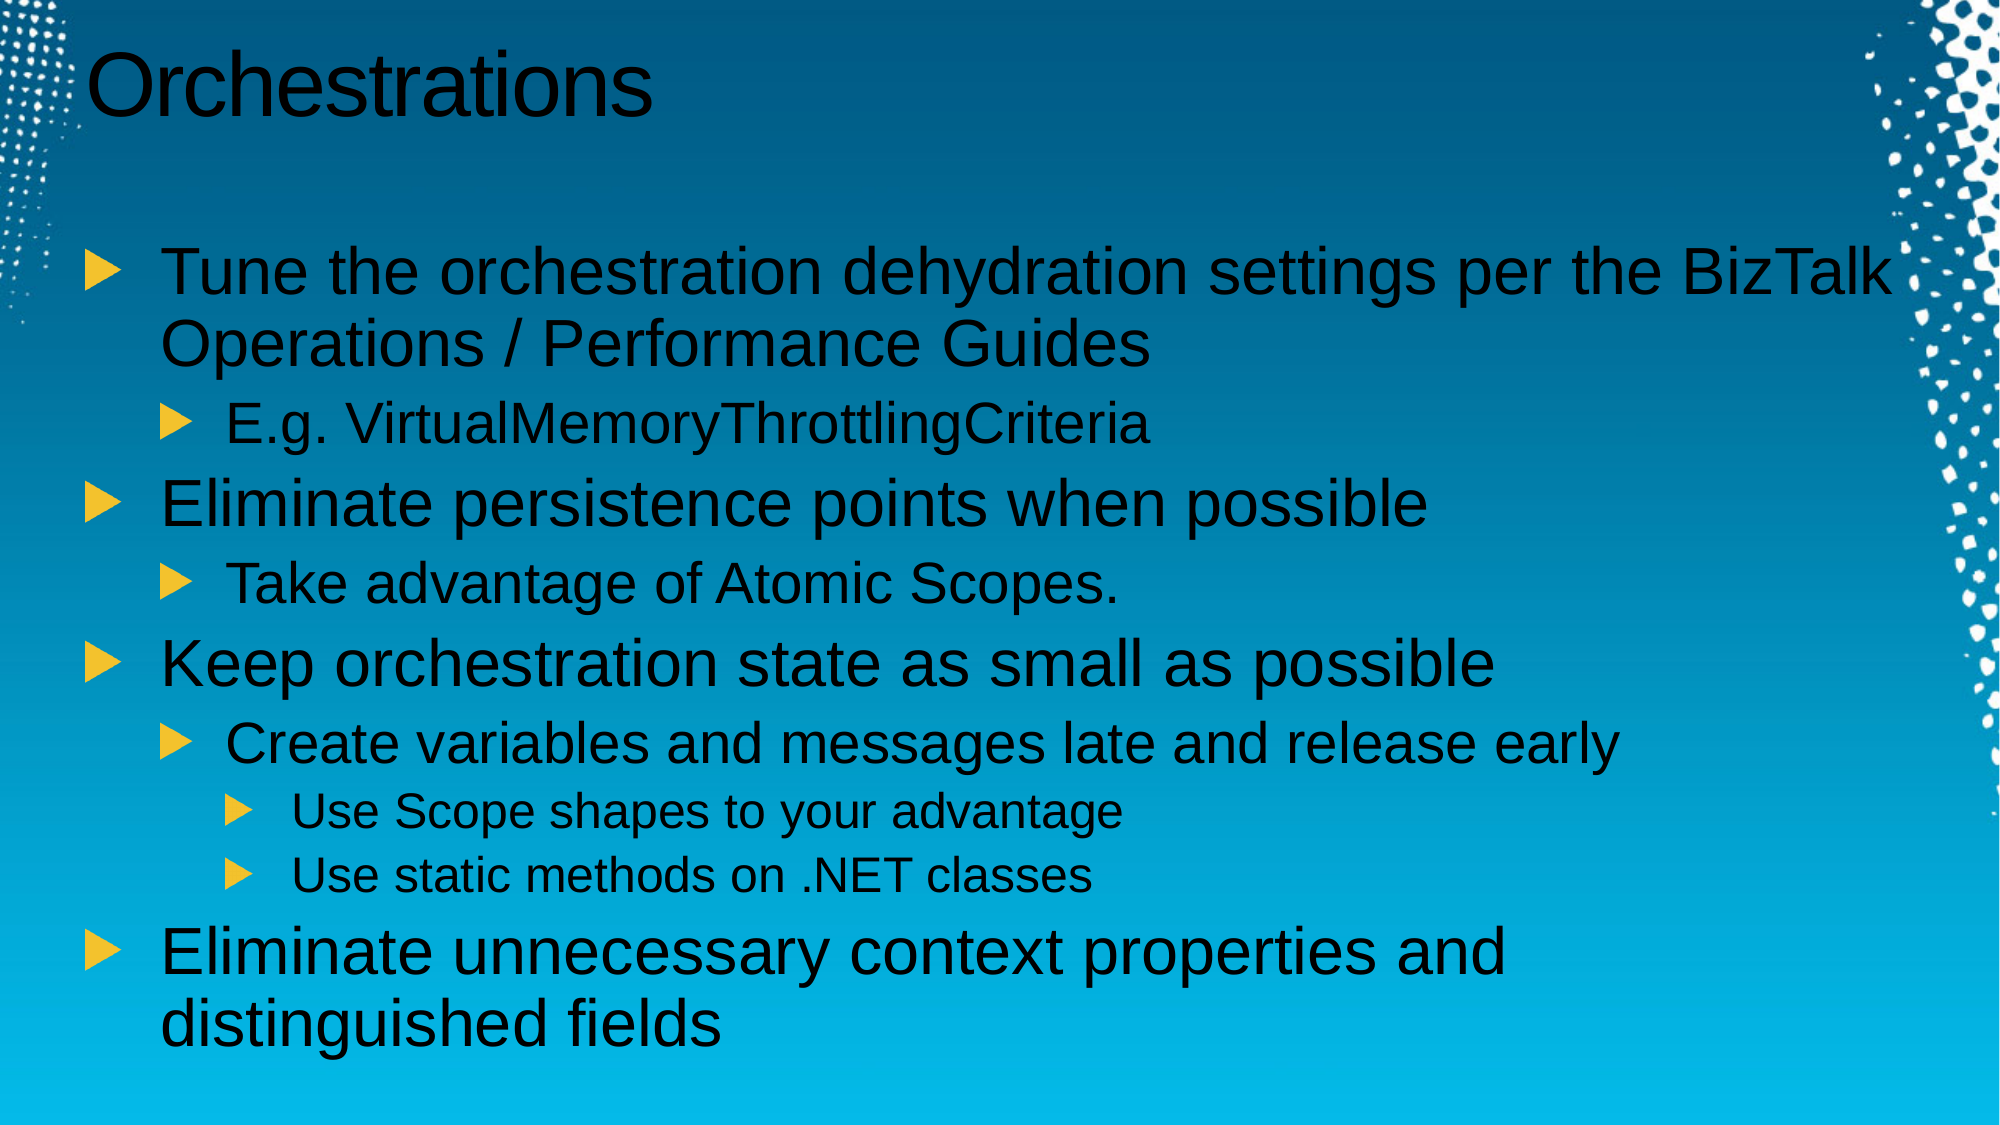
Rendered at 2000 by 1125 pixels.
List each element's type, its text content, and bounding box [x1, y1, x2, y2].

picture [973, 867, 987, 891]
picture [1072, 803, 1083, 827]
picture [609, 573, 634, 602]
picture [269, 939, 284, 973]
picture [774, 573, 799, 602]
picture [249, 939, 265, 973]
picture [1193, 939, 1211, 973]
picture [345, 939, 377, 973]
picture [331, 803, 349, 826]
picture [695, 867, 713, 890]
picture [1960, 392, 1970, 403]
picture [1984, 349, 1992, 357]
picture [3, 10, 11, 18]
picture [1088, 940, 1093, 987]
picture [1422, 651, 1440, 685]
picture [613, 803, 627, 827]
picture [331, 867, 349, 890]
picture [818, 859, 839, 891]
picture [958, 932, 973, 973]
picture [526, 567, 538, 602]
picture [462, 861, 472, 891]
picture [216, 1012, 242, 1045]
picture [688, 562, 701, 602]
picture [532, 940, 536, 973]
picture [291, 733, 316, 762]
picture [38, 74, 47, 80]
picture [355, 803, 362, 826]
picture [689, 803, 707, 826]
picture [757, 804, 762, 826]
picture [1221, 733, 1232, 762]
picture [399, 796, 424, 826]
picture [735, 733, 749, 762]
picture [442, 651, 459, 685]
picture [319, 1012, 337, 1045]
picture [1241, 733, 1255, 762]
picture [30, 14, 40, 23]
picture [9, 84, 15, 91]
picture [578, 573, 599, 614]
picture [161, 564, 190, 598]
picture [688, 652, 692, 685]
picture [377, 652, 381, 685]
picture [479, 940, 483, 973]
picture [29, 27, 38, 38]
picture [1530, 733, 1557, 762]
picture [981, 573, 1006, 602]
picture [455, 804, 461, 826]
picture [579, 651, 611, 685]
picture [1946, 155, 1961, 167]
picture [47, 0, 57, 10]
picture [1219, 939, 1248, 973]
picture [1079, 733, 1106, 762]
picture [625, 733, 647, 762]
picture [24, 72, 32, 79]
picture [1028, 652, 1032, 685]
picture [1400, 939, 1432, 973]
picture [493, 803, 504, 827]
picture [1448, 939, 1464, 973]
picture [854, 859, 879, 891]
picture [661, 803, 668, 826]
picture [717, 564, 752, 602]
picture [1496, 927, 1501, 973]
picture [1019, 867, 1037, 890]
picture [1948, 413, 1958, 424]
picture [676, 803, 682, 814]
picture [292, 562, 313, 602]
picture [161, 404, 190, 438]
picture [16, 22, 23, 34]
picture [310, 940, 314, 973]
picture [167, 929, 200, 973]
picture [1992, 438, 2000, 448]
picture [1348, 940, 1374, 973]
picture [471, 804, 476, 826]
picture [1184, 940, 1189, 987]
picture [934, 939, 950, 973]
picture [1449, 733, 1474, 762]
picture [380, 932, 395, 973]
picture [161, 724, 190, 758]
picture [226, 859, 251, 888]
picture [226, 795, 251, 824]
picture [42, 31, 53, 39]
picture [1988, 547, 2000, 561]
picture [323, 733, 350, 762]
picture [756, 567, 768, 602]
picture [838, 803, 848, 827]
picture [1125, 940, 1129, 973]
picture [1023, 573, 1039, 602]
picture [296, 795, 304, 826]
picture [13, 41, 25, 49]
picture [1983, 404, 1992, 414]
picture [1911, 223, 1918, 230]
picture [1292, 651, 1321, 685]
picture [1938, 122, 1950, 133]
picture [649, 651, 678, 685]
picture [773, 644, 788, 685]
picture [478, 1011, 507, 1045]
picture [1420, 733, 1442, 762]
picture [675, 940, 701, 973]
picture [1974, 683, 1985, 694]
picture [0, 24, 9, 33]
picture [839, 859, 844, 891]
picture [1942, 269, 1953, 276]
picture [948, 803, 961, 827]
picture [26, 57, 34, 68]
picture [1978, 517, 1987, 527]
picture [507, 573, 518, 602]
picture [1498, 733, 1523, 762]
picture [1979, 657, 1995, 676]
picture [604, 1011, 633, 1045]
picture [1109, 727, 1121, 762]
picture [436, 879, 446, 891]
picture [658, 573, 683, 602]
picture [228, 564, 258, 602]
picture [372, 733, 397, 762]
picture [229, 724, 262, 762]
picture [693, 1012, 719, 1045]
picture [614, 644, 629, 685]
picture [305, 795, 322, 827]
picture [865, 733, 887, 762]
picture [1037, 651, 1053, 685]
picture [496, 573, 500, 602]
picture [358, 1012, 374, 1045]
picture [626, 867, 631, 891]
picture [1058, 867, 1064, 878]
picture [186, 999, 191, 1045]
picture [1128, 733, 1153, 762]
picture [556, 733, 572, 762]
picture [1413, 639, 1418, 685]
picture [1929, 27, 1945, 45]
picture [885, 859, 911, 891]
picture [33, 0, 42, 10]
picture [868, 573, 890, 602]
picture [246, 651, 275, 685]
picture [1914, 308, 1929, 326]
picture [284, 1012, 288, 1045]
picture [807, 573, 811, 602]
picture [495, 940, 499, 973]
picture [414, 795, 422, 800]
picture [11, 55, 21, 64]
picture [800, 940, 828, 987]
picture [370, 867, 376, 878]
picture [504, 939, 520, 973]
picture [655, 869, 660, 890]
picture [941, 652, 967, 685]
picture [776, 867, 781, 891]
picture [978, 939, 1007, 973]
picture [708, 940, 734, 973]
picture [974, 815, 984, 827]
picture [1097, 939, 1115, 973]
picture [1968, 481, 1978, 492]
picture [567, 939, 596, 973]
picture [1980, 460, 1987, 469]
picture [1914, 274, 1920, 291]
picture [86, 482, 119, 521]
picture [1889, 152, 1901, 166]
picture [1167, 651, 1199, 685]
picture [1945, 213, 1955, 220]
picture [526, 803, 532, 814]
picture [1925, 141, 1935, 155]
picture [988, 733, 1013, 762]
picture [1935, 177, 1945, 189]
picture [379, 1012, 383, 1045]
picture [733, 868, 739, 890]
picture [247, 1004, 262, 1045]
picture [704, 733, 708, 762]
picture [1047, 932, 1062, 973]
picture [993, 652, 1019, 685]
picture [258, 573, 285, 602]
picture [305, 859, 322, 891]
picture [1919, 367, 1930, 378]
picture [569, 999, 584, 1045]
picture [849, 651, 878, 685]
picture [28, 42, 36, 53]
picture [1920, 257, 1932, 264]
picture [86, 642, 119, 681]
picture [444, 867, 458, 891]
picture [785, 733, 789, 762]
picture [605, 815, 615, 827]
picture [1935, 431, 1946, 449]
picture [1941, 324, 1952, 332]
picture [817, 573, 829, 602]
picture [353, 727, 365, 762]
picture [793, 651, 825, 685]
picture [1957, 187, 1971, 200]
picture [1210, 733, 1214, 762]
picture [34, 101, 43, 111]
picture [1935, 0, 2000, 306]
picture [370, 803, 376, 814]
picture [0, 40, 9, 45]
picture [86, 930, 119, 969]
picture [742, 939, 774, 973]
picture [796, 803, 803, 819]
picture [398, 867, 416, 890]
picture [33, 88, 42, 97]
picture [639, 868, 645, 890]
picture [1914, 164, 1923, 177]
picture [1439, 940, 1443, 973]
picture [444, 999, 448, 1045]
picture [1029, 797, 1039, 827]
picture [544, 573, 571, 602]
picture [209, 651, 238, 685]
picture [1982, 714, 1993, 729]
picture [453, 1011, 469, 1045]
picture [536, 644, 551, 685]
picture [1946, 525, 1956, 533]
picture [296, 859, 304, 890]
picture [401, 573, 415, 602]
picture [643, 803, 654, 827]
picture [1922, 200, 1934, 207]
picture [511, 803, 518, 826]
picture [86, 250, 119, 289]
picture [1072, 867, 1090, 890]
picture [433, 639, 438, 685]
picture [1932, 235, 1943, 241]
picture [1972, 312, 1985, 322]
picture [1015, 940, 1041, 973]
picture [31, 131, 37, 138]
picture [538, 999, 543, 1045]
picture [592, 803, 597, 827]
picture [1963, 589, 1976, 607]
picture [1993, 321, 2000, 339]
picture [1995, 582, 2000, 595]
picture [1928, 399, 1939, 415]
picture [1204, 652, 1230, 685]
picture [1952, 502, 1967, 516]
picture [670, 733, 697, 762]
picture [1046, 573, 1071, 602]
picture [808, 804, 814, 826]
picture [458, 940, 474, 973]
picture [958, 733, 979, 774]
picture [965, 879, 975, 891]
picture [167, 641, 200, 685]
picture [1955, 557, 1965, 573]
picture [1087, 803, 1092, 836]
picture [10, 69, 17, 78]
picture [1972, 570, 1986, 583]
picture [272, 733, 276, 762]
picture [780, 940, 784, 973]
picture [1079, 573, 1101, 602]
picture [894, 733, 916, 762]
picture [813, 733, 824, 762]
picture [1981, 604, 2000, 620]
picture [514, 733, 541, 762]
picture [1017, 803, 1022, 827]
picture [1970, 426, 1980, 436]
picture [1593, 733, 1618, 774]
picture [569, 867, 576, 890]
picture [504, 652, 530, 685]
picture [1057, 651, 1072, 685]
picture [355, 867, 362, 890]
picture [1309, 733, 1334, 762]
picture [1930, 291, 1941, 297]
picture [1991, 637, 2000, 652]
picture [1925, 87, 1941, 99]
picture [904, 651, 936, 685]
picture [418, 733, 443, 762]
picture [6, 97, 12, 105]
picture [596, 861, 606, 891]
picture [1953, 301, 1962, 312]
picture [1052, 803, 1066, 827]
picture [1942, 465, 1958, 483]
picture [1044, 815, 1054, 827]
picture [835, 573, 846, 602]
picture [1898, 188, 1912, 198]
picture [1963, 535, 1977, 550]
picture [1991, 747, 2000, 765]
picture [1969, 625, 1985, 642]
picture [1892, 212, 1902, 216]
picture [1176, 733, 1203, 762]
picture [293, 651, 311, 685]
picture [408, 1012, 434, 1045]
picture [16, 143, 21, 151]
picture [584, 867, 590, 878]
picture [319, 939, 335, 973]
picture [886, 939, 915, 973]
picture [795, 733, 807, 762]
picture [1114, 803, 1120, 814]
picture [1082, 651, 1114, 685]
picture [450, 733, 477, 762]
picture [553, 803, 571, 826]
picture [293, 1011, 309, 1045]
picture [369, 573, 396, 602]
picture [33, 116, 40, 124]
picture [18, 13, 26, 19]
picture [542, 867, 547, 891]
picture [320, 573, 345, 602]
picture [994, 867, 1012, 890]
picture [754, 722, 758, 762]
picture [1563, 733, 1567, 762]
picture [56, 47, 64, 55]
picture [604, 939, 630, 973]
picture [656, 1011, 674, 1045]
picture [1950, 359, 1960, 366]
picture [697, 651, 714, 685]
picture [902, 803, 916, 827]
picture [58, 32, 66, 41]
picture [1363, 652, 1389, 685]
picture [678, 999, 683, 1045]
picture [923, 733, 950, 762]
picture [952, 573, 974, 602]
picture [1988, 691, 2000, 709]
picture [1963, 335, 1972, 344]
picture [741, 804, 747, 826]
picture [1955, 246, 1965, 256]
picture [741, 652, 767, 685]
picture [1267, 651, 1285, 685]
picture [982, 803, 996, 827]
picture [1330, 652, 1356, 685]
picture [0, 155, 5, 163]
picture [853, 939, 879, 973]
picture [592, 733, 617, 762]
picture [925, 940, 929, 973]
picture [420, 562, 424, 602]
picture [1474, 939, 1492, 973]
picture [828, 644, 843, 685]
picture [430, 805, 436, 826]
picture [1260, 722, 1264, 762]
picture [1994, 382, 2000, 391]
picture [914, 564, 944, 602]
picture [1958, 445, 1968, 460]
picture [1021, 733, 1043, 762]
picture [468, 651, 497, 685]
picture [1990, 492, 2000, 505]
picture [54, 76, 60, 83]
picture [1145, 939, 1174, 973]
picture [832, 733, 857, 762]
picture [749, 869, 754, 890]
picture [726, 797, 736, 827]
picture [164, 1011, 182, 1045]
picture [1973, 368, 1982, 380]
picture [401, 939, 430, 973]
picture [516, 1011, 534, 1045]
picture [783, 803, 791, 823]
picture [956, 733, 969, 762]
picture [1258, 940, 1262, 973]
picture [894, 815, 904, 827]
picture [1926, 344, 1939, 358]
picture [824, 804, 829, 826]
picture [548, 722, 553, 762]
picture [1355, 733, 1380, 762]
picture [1291, 733, 1295, 762]
picture [432, 573, 457, 602]
picture [1043, 867, 1050, 890]
picture [43, 42, 49, 53]
picture [321, 1012, 346, 1058]
picture [1921, 0, 1934, 8]
picture [961, 803, 968, 822]
picture [1276, 932, 1291, 973]
picture [240, 940, 244, 973]
picture [555, 866, 562, 891]
picture [1015, 573, 1020, 614]
picture [18, 0, 29, 6]
picture [1311, 939, 1340, 973]
list Tune the orchestration dehydration settings per the BizTalk Operations / Performance Guides E.g. VirtualMemoryThrottlingCriteria Eliminate persistence points when possible Take advantage of Atomic Scopes. Keep orchestration state as small as possible Create variables and messages late and release early Use Scope shapes to your advantage Use static methods on .NET classes Eliminate unnecessary context properties and distinguished fields [85, 237, 1914, 562]
picture [1963, 278, 1976, 291]
picture [489, 869, 495, 890]
picture [1258, 652, 1263, 699]
picture [463, 573, 490, 602]
title Orchestrations [85, 37, 1914, 138]
picture [1915, 109, 1924, 119]
picture [638, 939, 667, 973]
picture [922, 803, 934, 827]
picture [338, 651, 367, 685]
picture [421, 861, 431, 891]
picture [45, 16, 55, 24]
picture [55, 62, 62, 69]
picture [929, 869, 935, 890]
picture [41, 59, 48, 67]
picture [576, 573, 589, 602]
picture [397, 651, 423, 685]
picture [715, 733, 726, 762]
picture [1935, 379, 1948, 391]
picture [666, 867, 678, 891]
picture [558, 652, 562, 685]
picture [541, 939, 557, 973]
picture [1387, 733, 1414, 762]
picture [1099, 803, 1106, 826]
picture [17, 129, 23, 136]
picture [284, 652, 289, 699]
picture [1463, 651, 1492, 685]
picture [483, 733, 487, 762]
